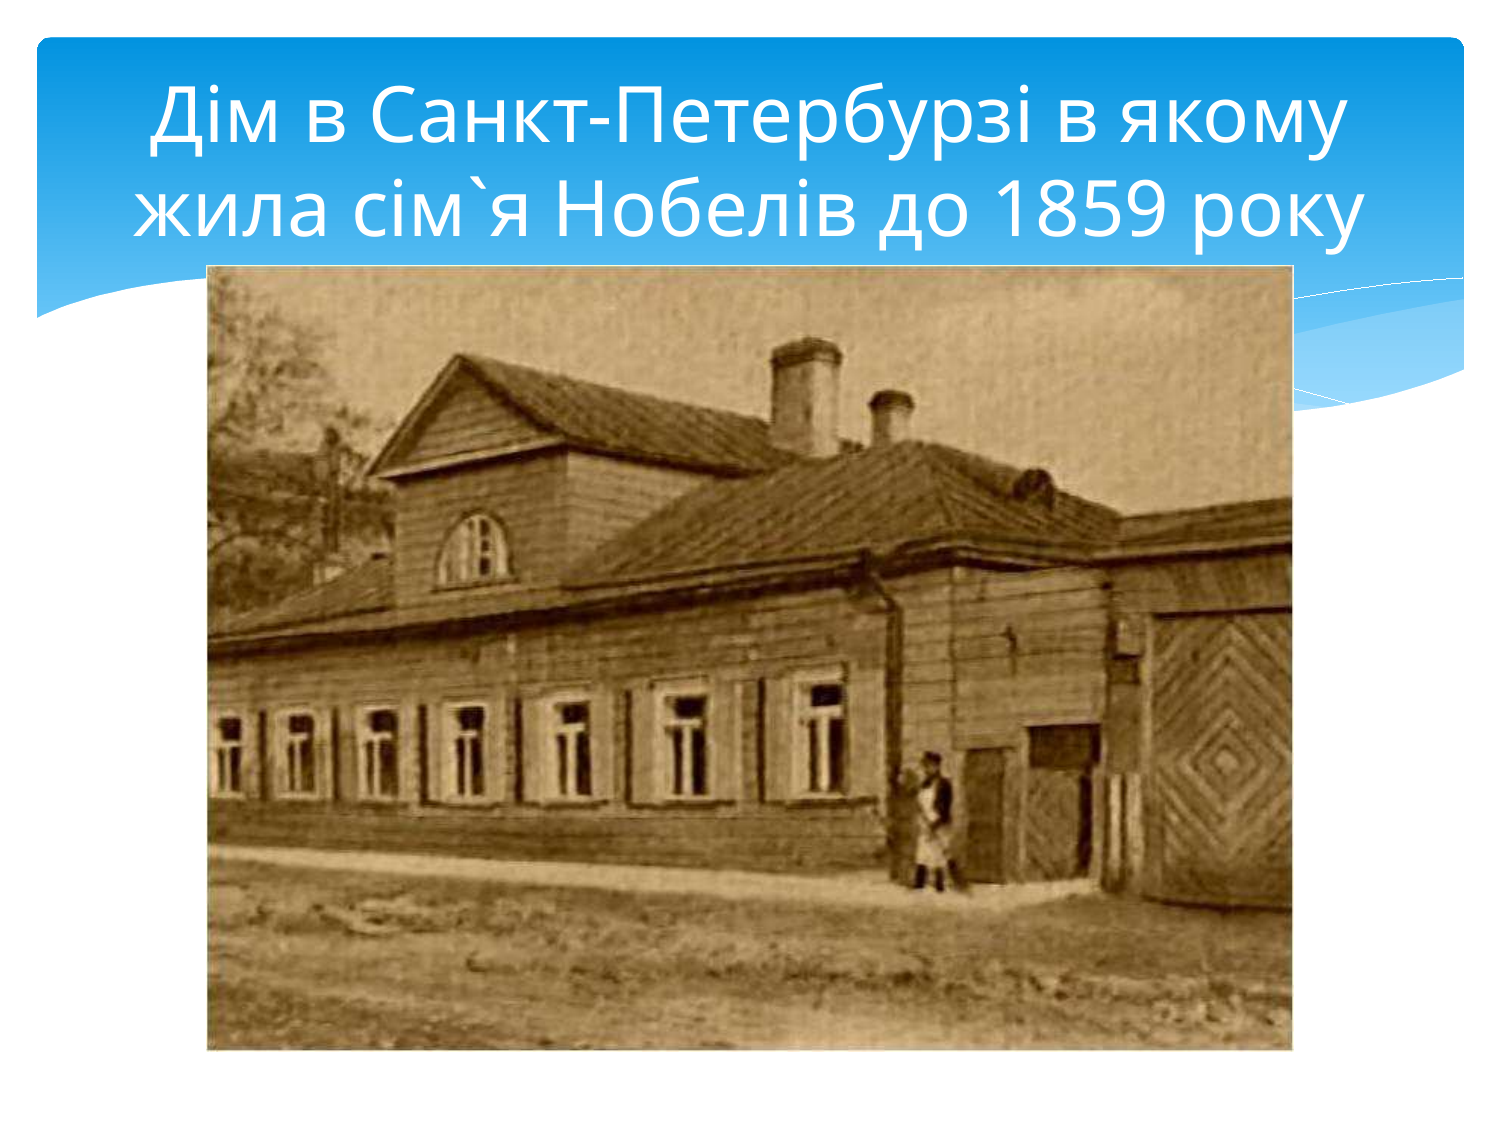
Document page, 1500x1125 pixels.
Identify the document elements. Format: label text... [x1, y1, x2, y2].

picture [206, 265, 1294, 1052]
title Дім в Санкт-Петербурзі в якому жила сім`я Нобелів до 1859 року [75, 55, 1425, 261]
